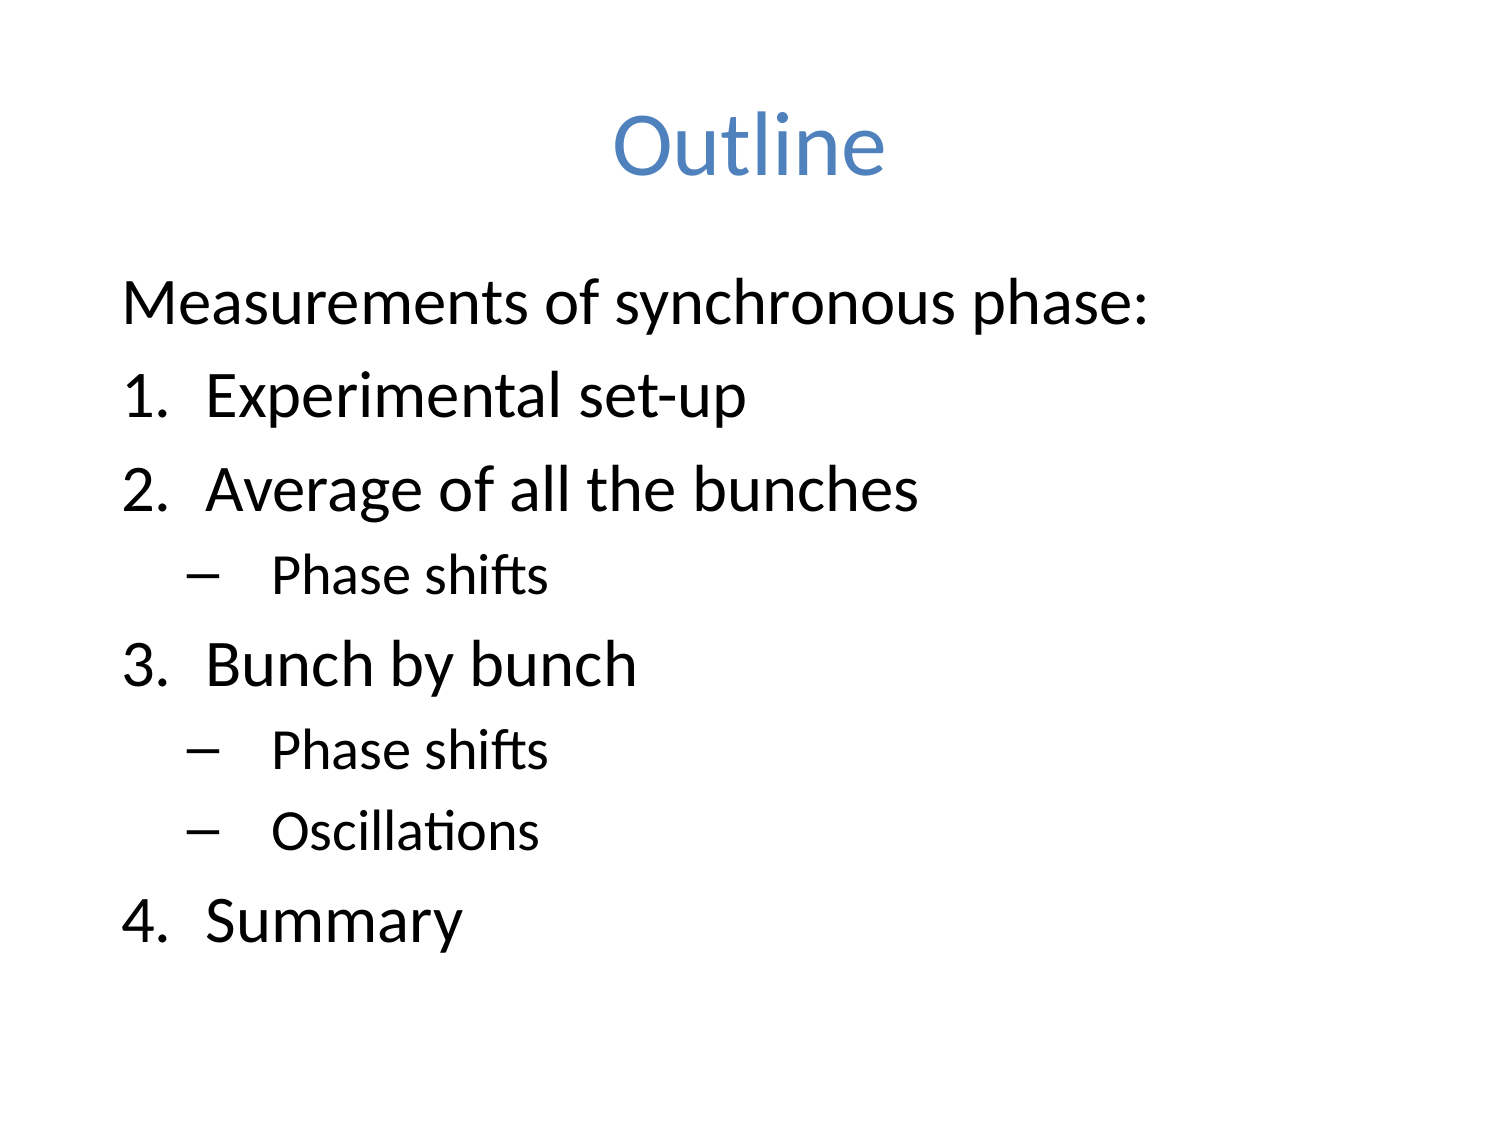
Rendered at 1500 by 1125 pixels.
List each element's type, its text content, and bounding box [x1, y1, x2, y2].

title Outline [75, 45, 1425, 233]
list Measurements of synchronous phase: Experimental set-up Average of all the bunches Phase shifts Bunch by bunch Phase shifts Oscillations Summary [106, 249, 1394, 993]
